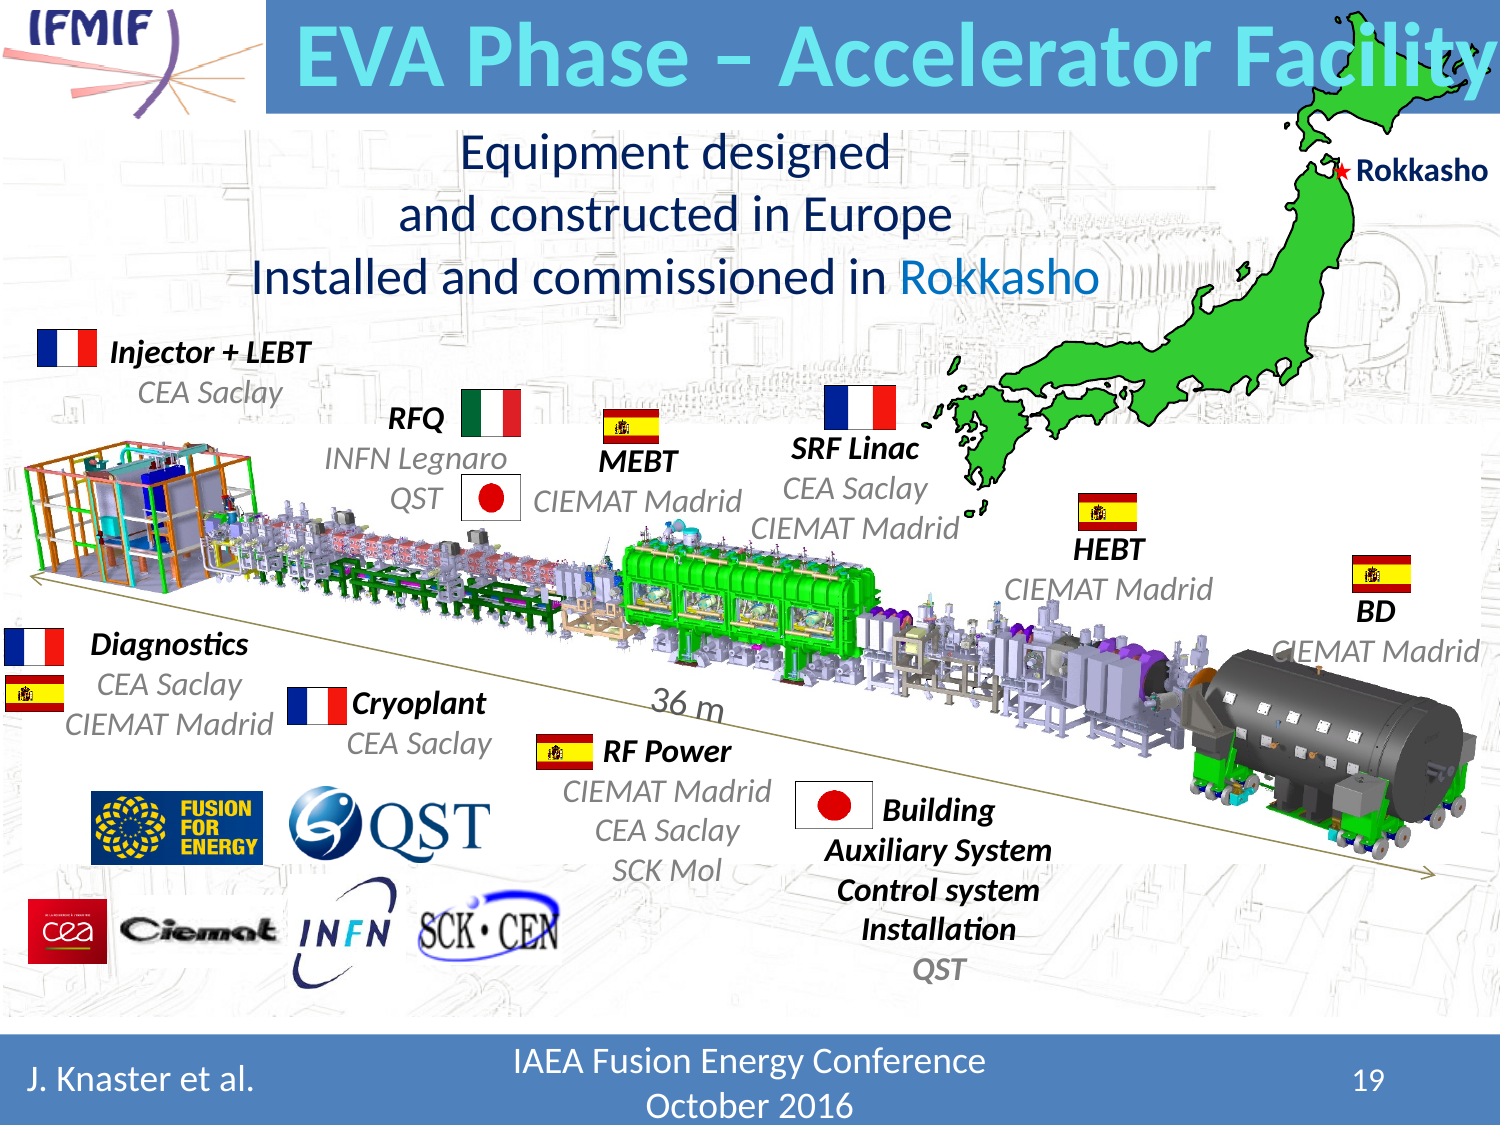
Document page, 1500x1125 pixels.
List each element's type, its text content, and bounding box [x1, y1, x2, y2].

picture [0, 0, 266, 126]
picture [288, 786, 490, 863]
text_box Equipment designed and constructed in Europe Installed and commissioned in Rokkasho [123, 109, 921, 313]
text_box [926, 7, 1500, 525]
text_box EVA Phase – Accelerator Facility [280, 0, 1500, 113]
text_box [4, 322, 1500, 998]
